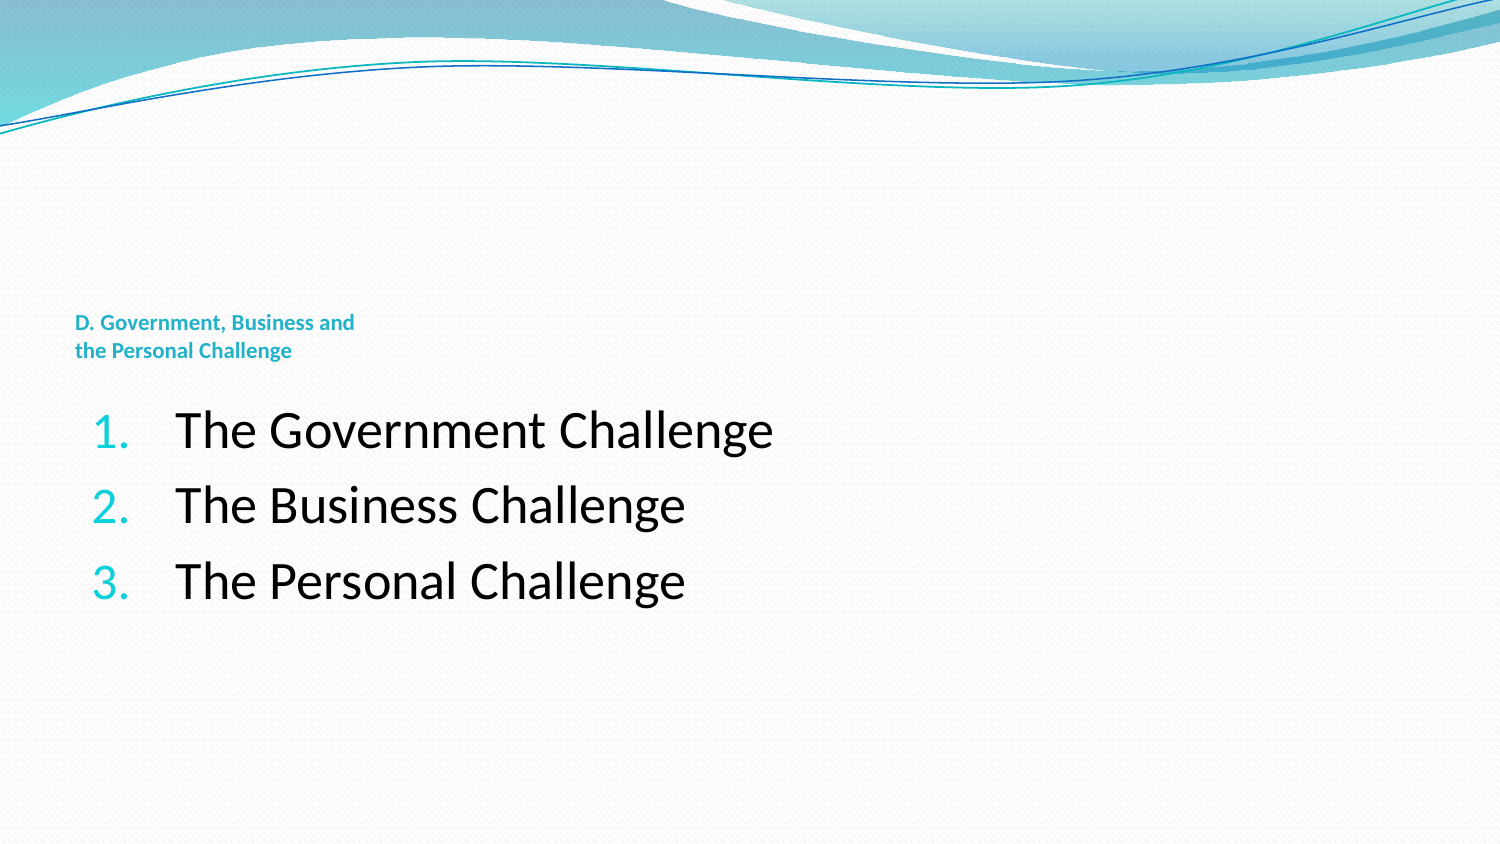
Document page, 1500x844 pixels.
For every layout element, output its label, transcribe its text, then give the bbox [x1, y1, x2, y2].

list The Government Challenge The Business Challenge The Personal Challenge [76, 386, 1376, 659]
title D. Government, Business and the Personal Challenge [75, 185, 1425, 363]
